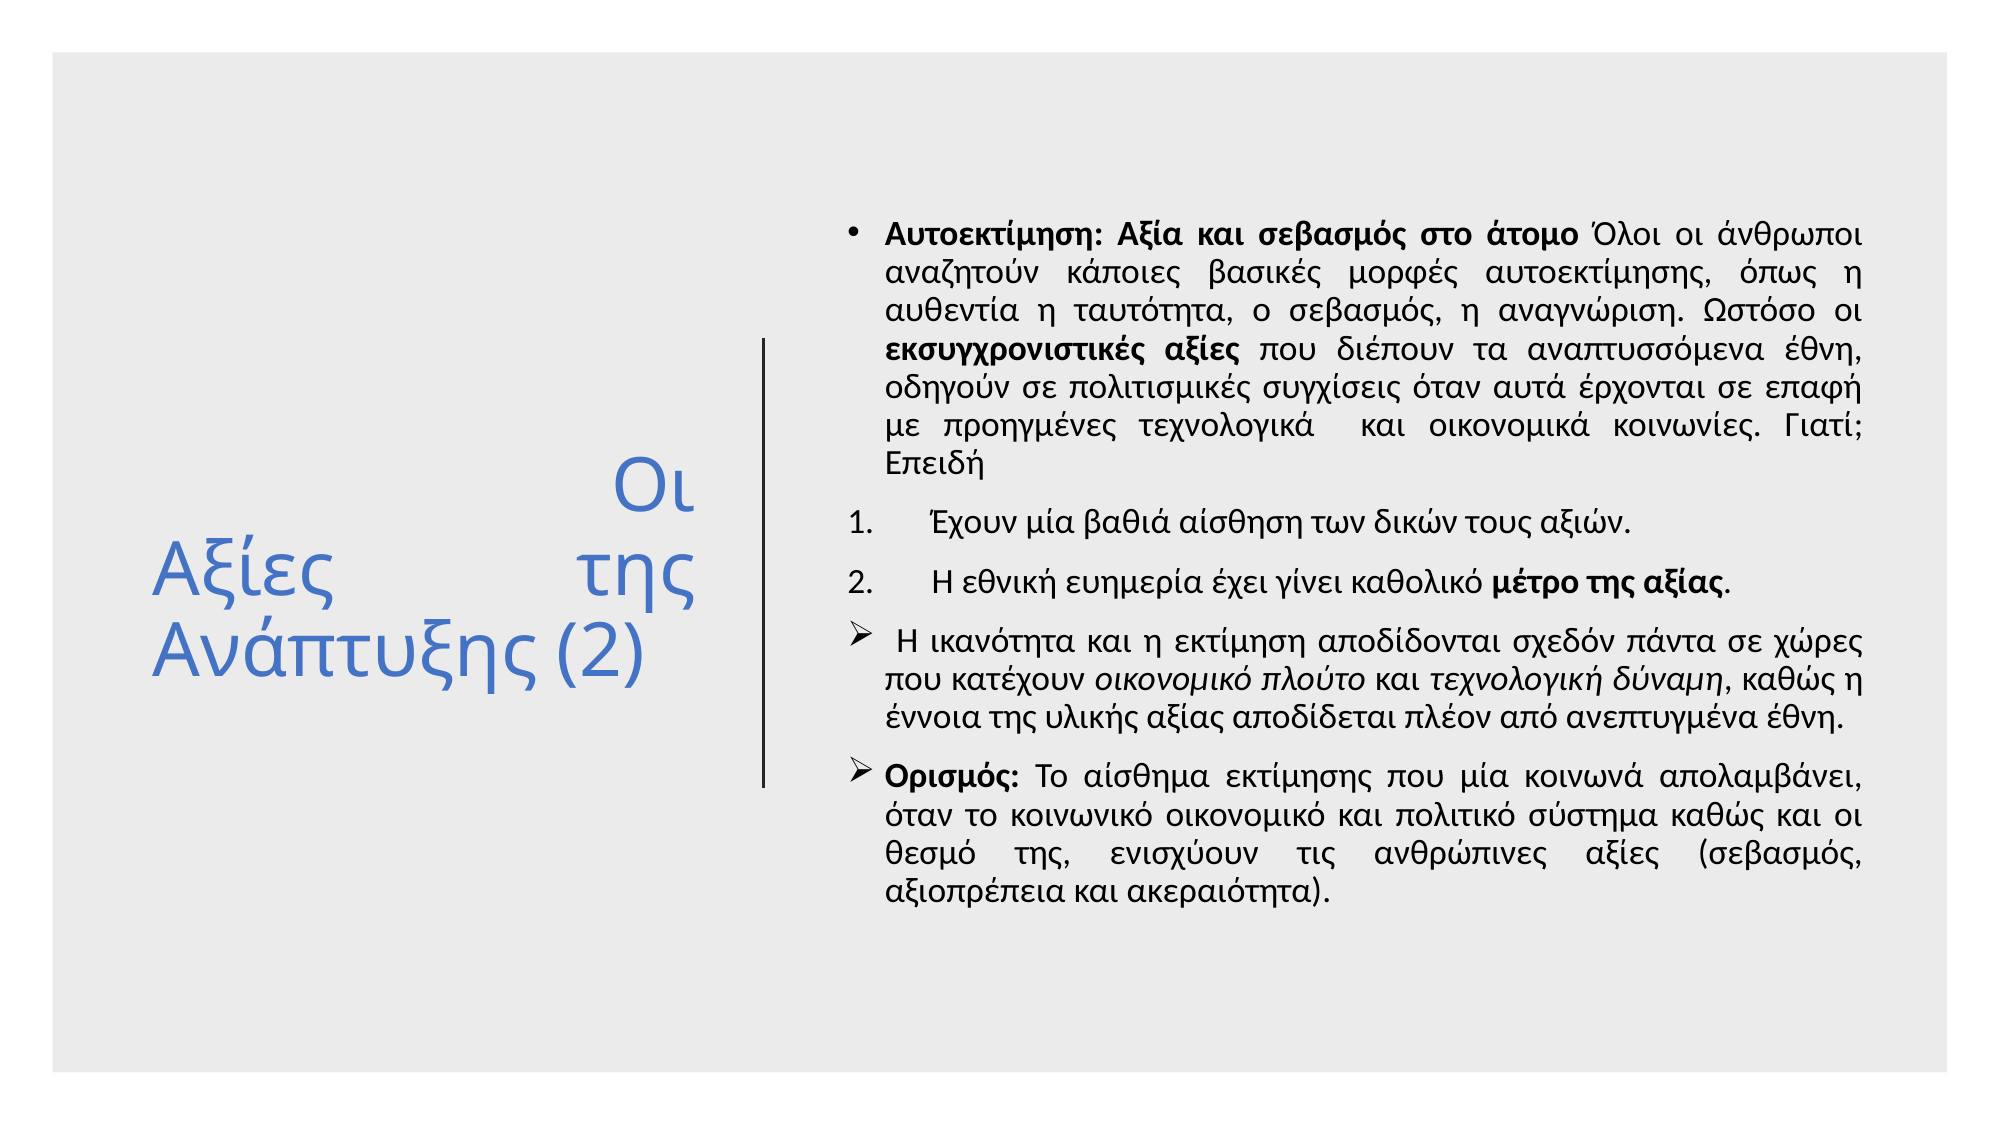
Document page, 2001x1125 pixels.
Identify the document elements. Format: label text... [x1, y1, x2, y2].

text_box [52, 51, 1948, 1073]
title Οι Αξίες της Ανάπτυξης (2) [137, 158, 711, 967]
list Αυτοεκτίμηση: Αξία και σεβασμός στο άτομο Όλοι οι άνθρωποι αναζητούν κάποιες βασικές μορφές αυτοεκτίμησης, όπως η αυθεντία η ταυτότητα, ο σεβασμός, η αναγνώριση. Ωστόσο οι εκσυγχρονιστικές αξίες που διέπουν τα αναπτυσσόμενα έθνη, οδηγούν σε πολιτισμικές συγχίσεις όταν αυτά έρχονται σε επαφή με προηγμένες τεχνολογικά και οικονομικά κοινωνίες. Γιατί; Επειδή Έχουν μία βαθιά αίσθηση των δικών τους αξιών. Η εθνική ευημερία έχει γίνει καθολικό μέτρο της αξίας. Η ικανότητα και η εκτίμηση αποδίδονται σχεδόν πάντα σε χώρες που κατέχουν οικονομικό πλούτο και τεχνολογική δύναμη, καθώς η έννοια της υλικής αξίας αποδίδεται πλέον από ανεπτυγμένα έθνη. Ορισμός: Το αίσθημα εκτίμησης που μία κοινωνά απολαμβάνει, όταν το κοινωνικό οικονομικό και πολιτικό σύστημα καθώς και οι θεσμό της, ενισχύουν τις ανθρώπινες αξίες (σεβασμός, αξιοπρέπεια και ακεραιότητα). [832, 158, 1879, 967]
